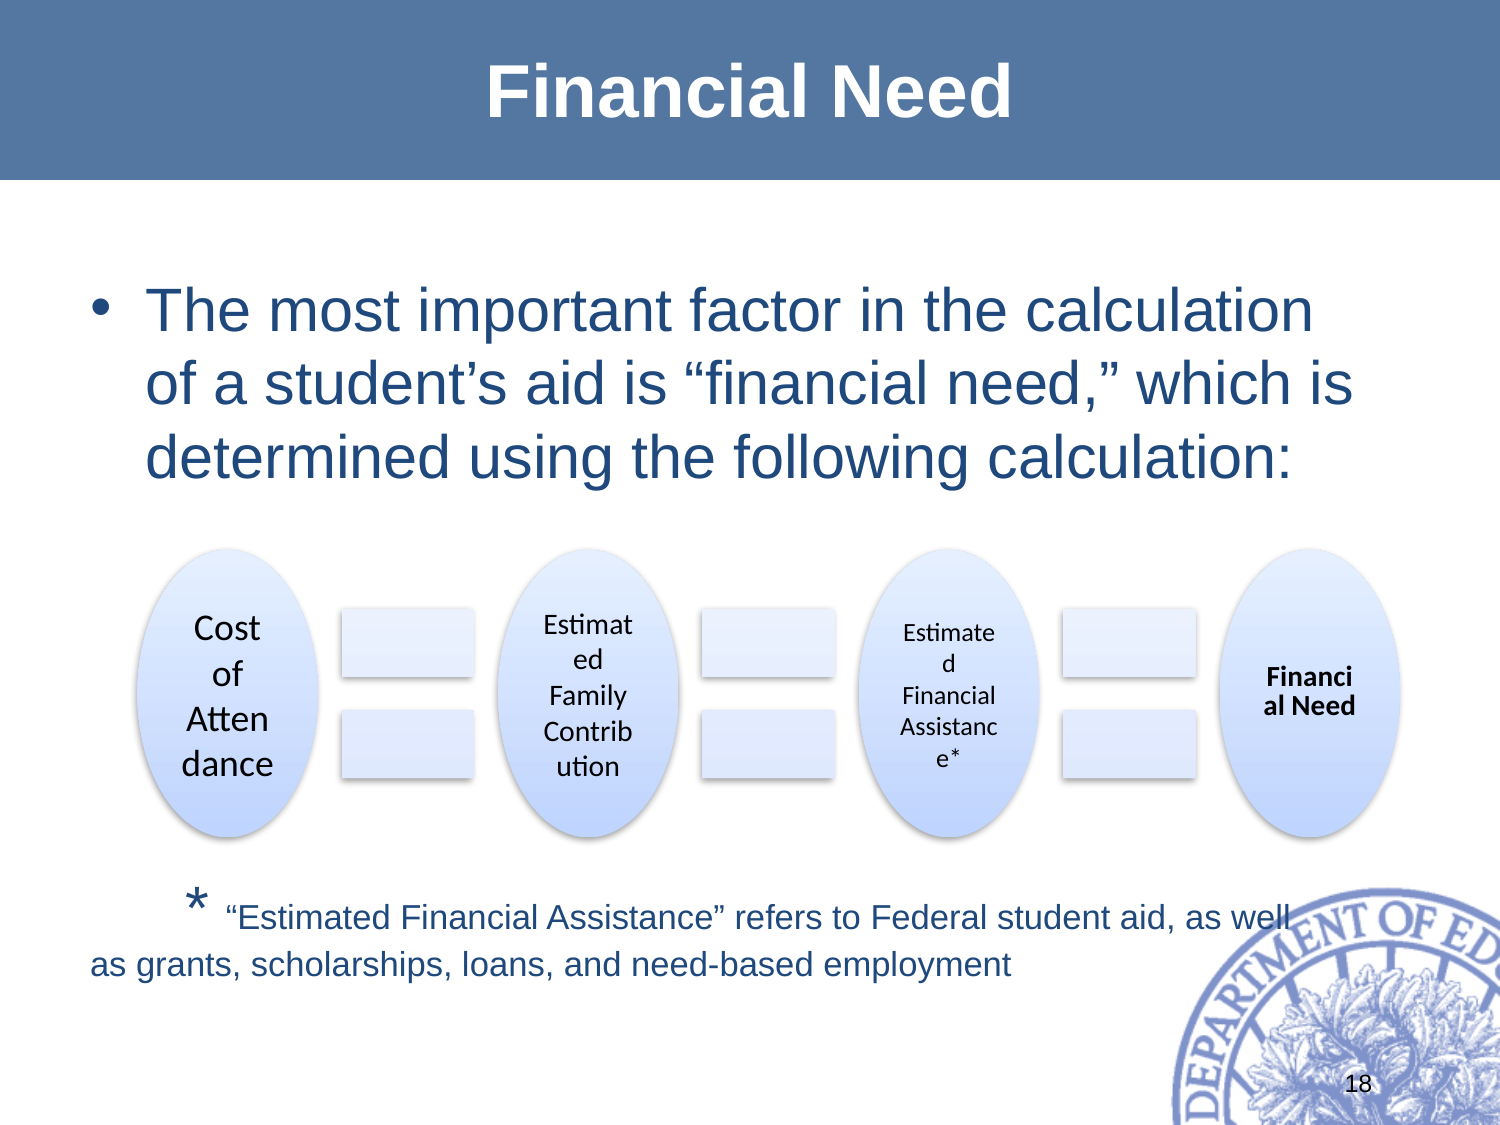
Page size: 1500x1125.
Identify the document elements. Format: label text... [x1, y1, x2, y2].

list The most important factor in the calculation of a student’s aid is “financial need,” which is determined using the following calculation: * “Estimated Financial Assistance” refers to Federal student aid, as well as grants, scholarships, loans, and need-based employment [75, 262, 1375, 1005]
slide_number 18 [1037, 1052, 1388, 1113]
title Financial Need [0, 0, 1500, 175]
picture [1162, 874, 1500, 1125]
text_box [137, 549, 1401, 838]
